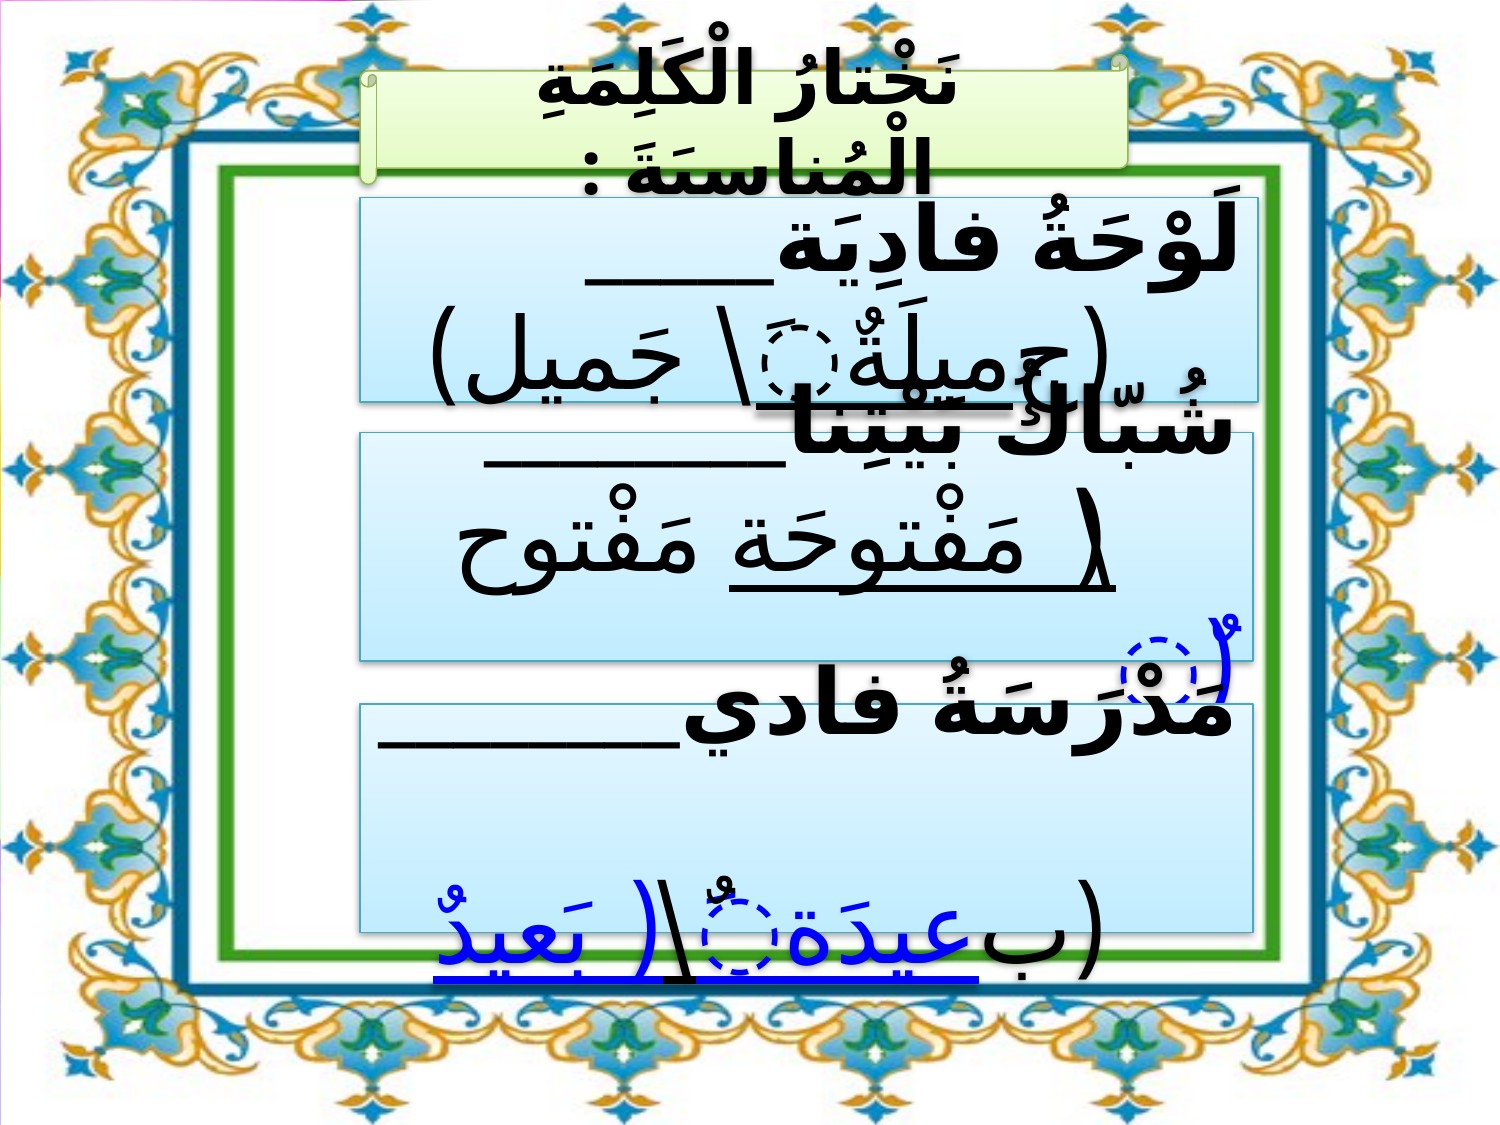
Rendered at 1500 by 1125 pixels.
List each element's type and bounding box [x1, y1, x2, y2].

text_box [0, 0, 1500, 1125]
